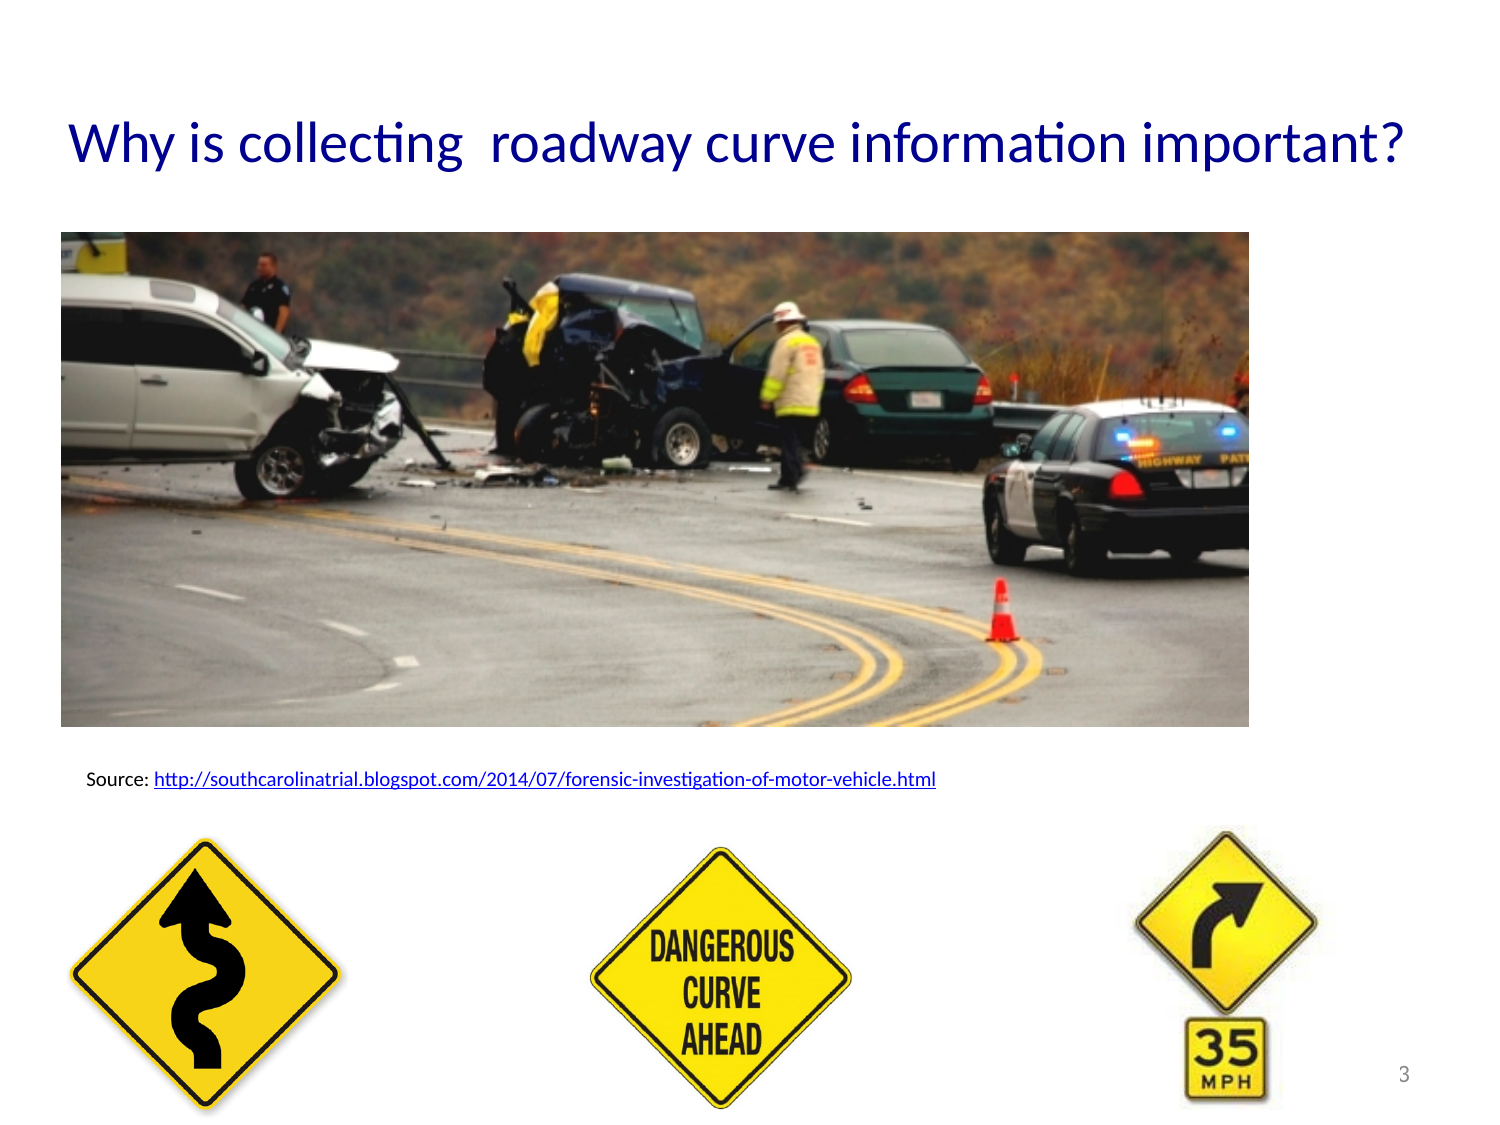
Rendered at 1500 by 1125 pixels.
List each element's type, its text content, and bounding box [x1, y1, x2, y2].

picture [587, 843, 854, 1110]
title Why is collecting roadway curve information important? [50, 45, 1425, 233]
picture [64, 834, 350, 1119]
picture [1049, 825, 1401, 1110]
text_box Source: http://southcarolinatrial.blogspot.com/2014/07/forensic-investigation-of-motor-vehicle.html [71, 758, 1171, 823]
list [61, 232, 1249, 727]
slide_number 3 [1404, 1042, 1425, 1103]
